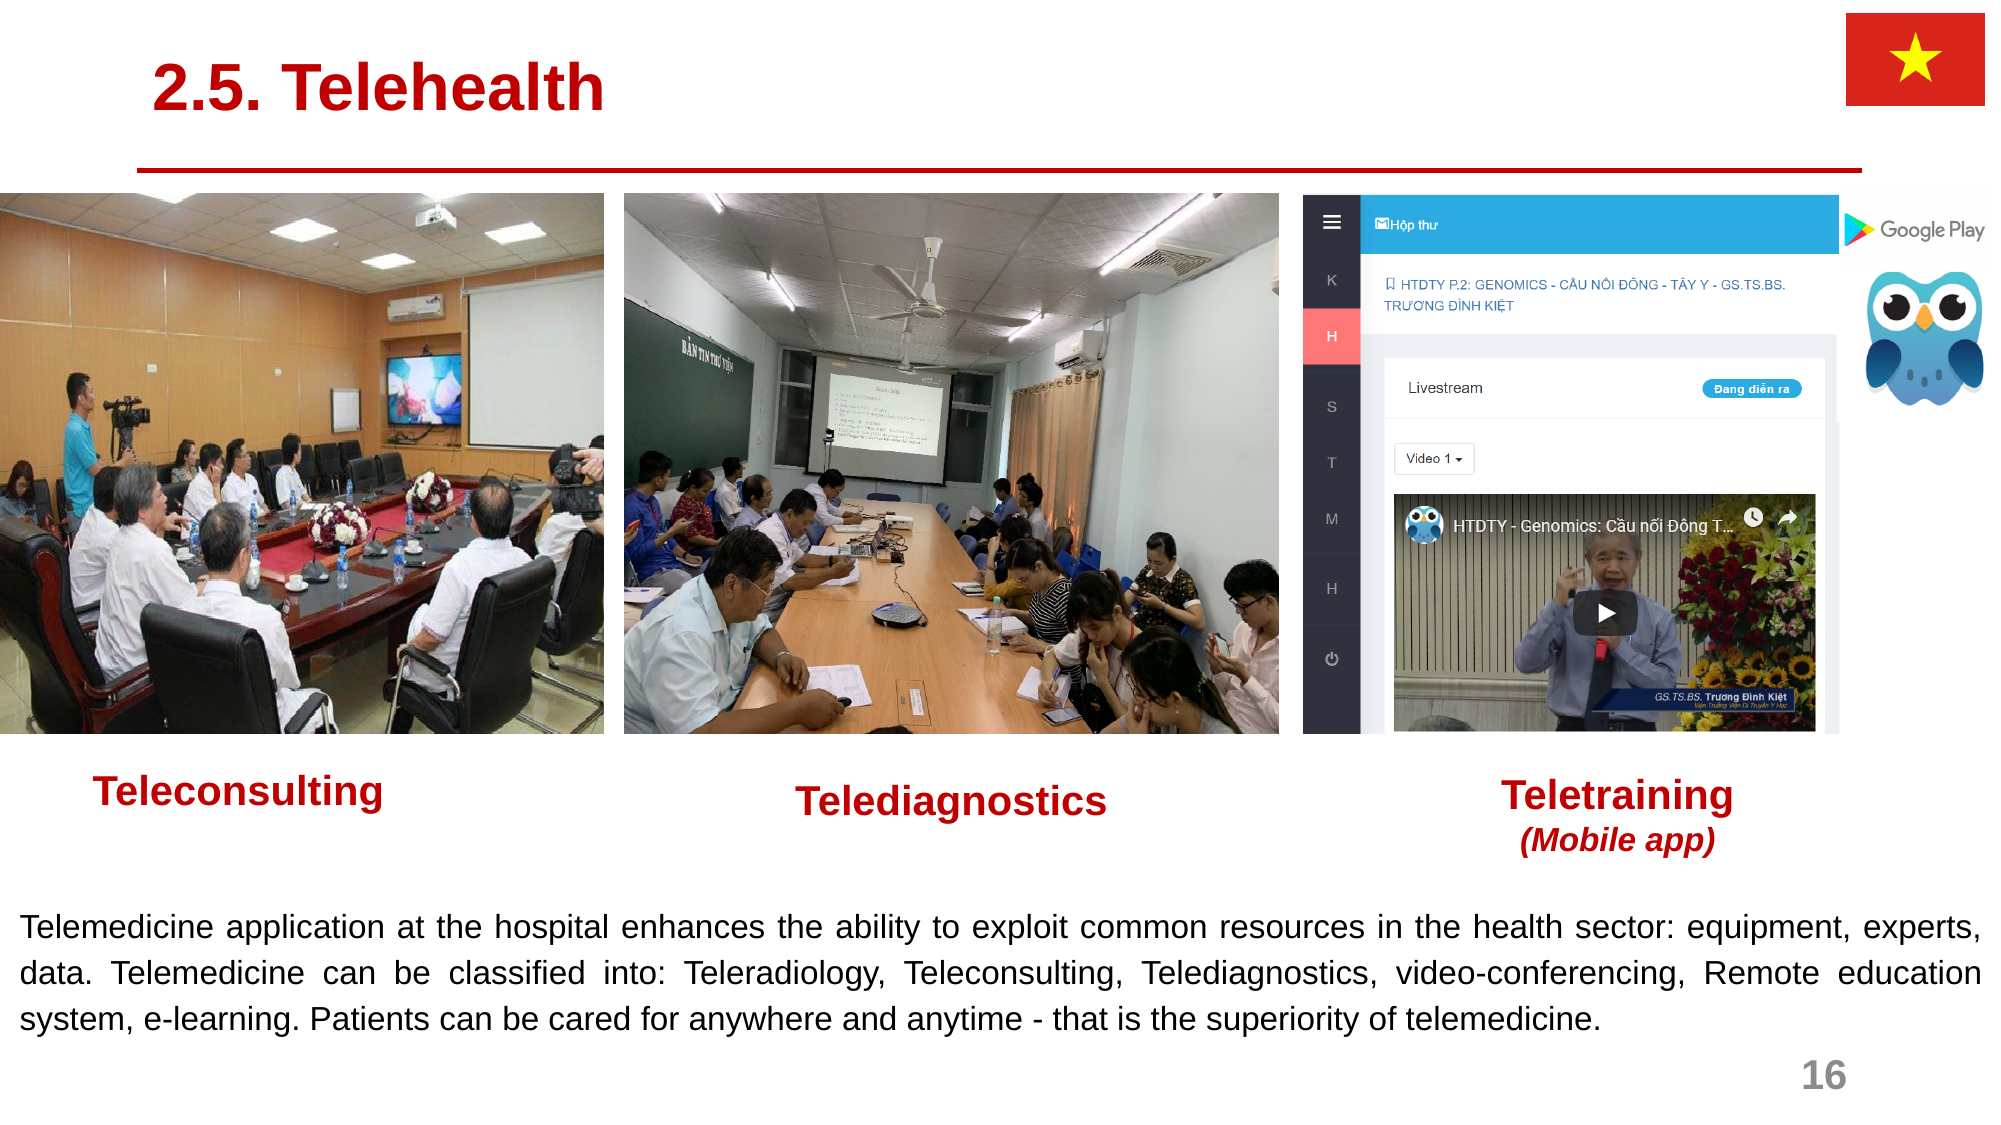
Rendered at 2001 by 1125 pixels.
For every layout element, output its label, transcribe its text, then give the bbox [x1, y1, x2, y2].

text_box Teletraining (Mobile app) [1486, 760, 1750, 866]
slide_number 16 [1412, 1045, 1863, 1103]
text_box Teleconsulting [77, 756, 400, 822]
text_box Telemedicine application at the hospital enhances the ability to exploit common resources in the health sector: equipment, experts, data. Telemedicine can be classified into: Teleradiology, Teleconsulting, Telediagnostics, video-conferencing, Remote education system, e-learning. Patients can be cared for anywhere and anytime - that is the superiority of telemedicine. [4, 892, 2000, 1045]
picture [624, 193, 1279, 734]
picture [1303, 184, 2000, 734]
text_box Telediagnostics [780, 766, 1123, 832]
picture [0, 193, 604, 734]
title 2.5. Telehealth [137, 6, 1863, 171]
picture [1863, 13, 1985, 106]
